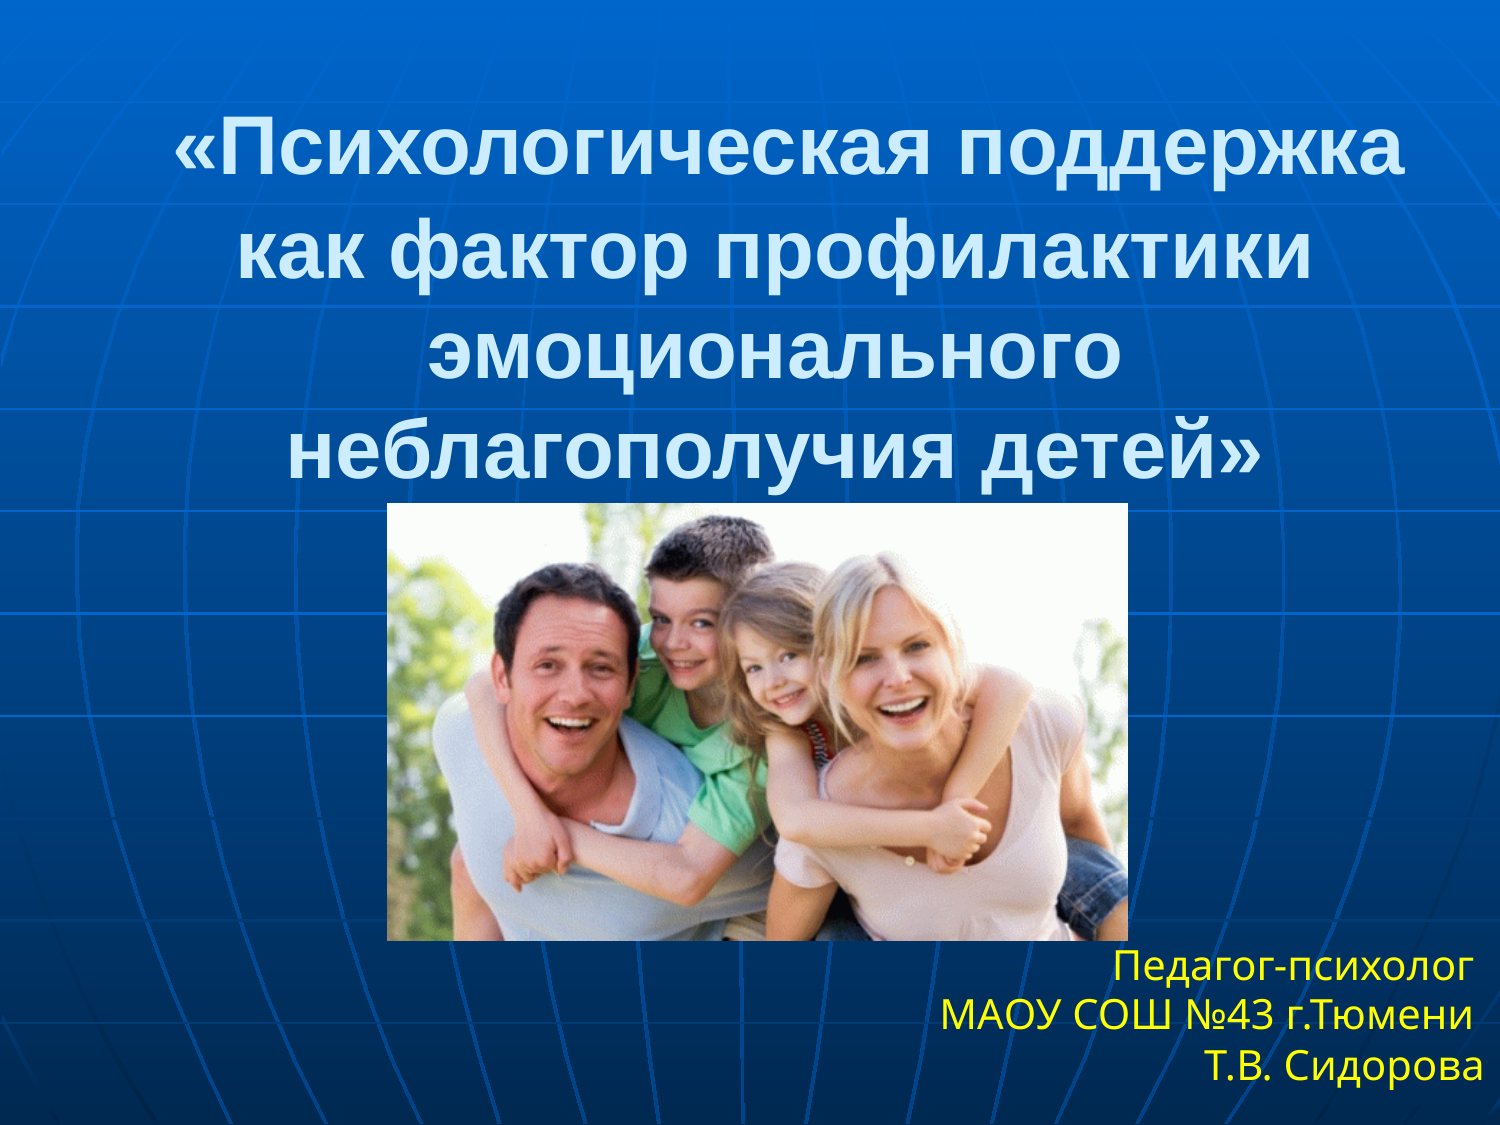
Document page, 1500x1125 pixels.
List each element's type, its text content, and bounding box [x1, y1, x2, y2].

subtitle [242, 314, 1341, 1083]
title «Психологическая поддержка как фактор профилактики эмоционального неблагополучия детей» [100, 90, 1451, 480]
text_box Педагог-психолог МАОУ СОШ №43 г.Тюмени Т.В. Сидорова [454, 930, 1500, 1106]
picture [387, 503, 1128, 941]
